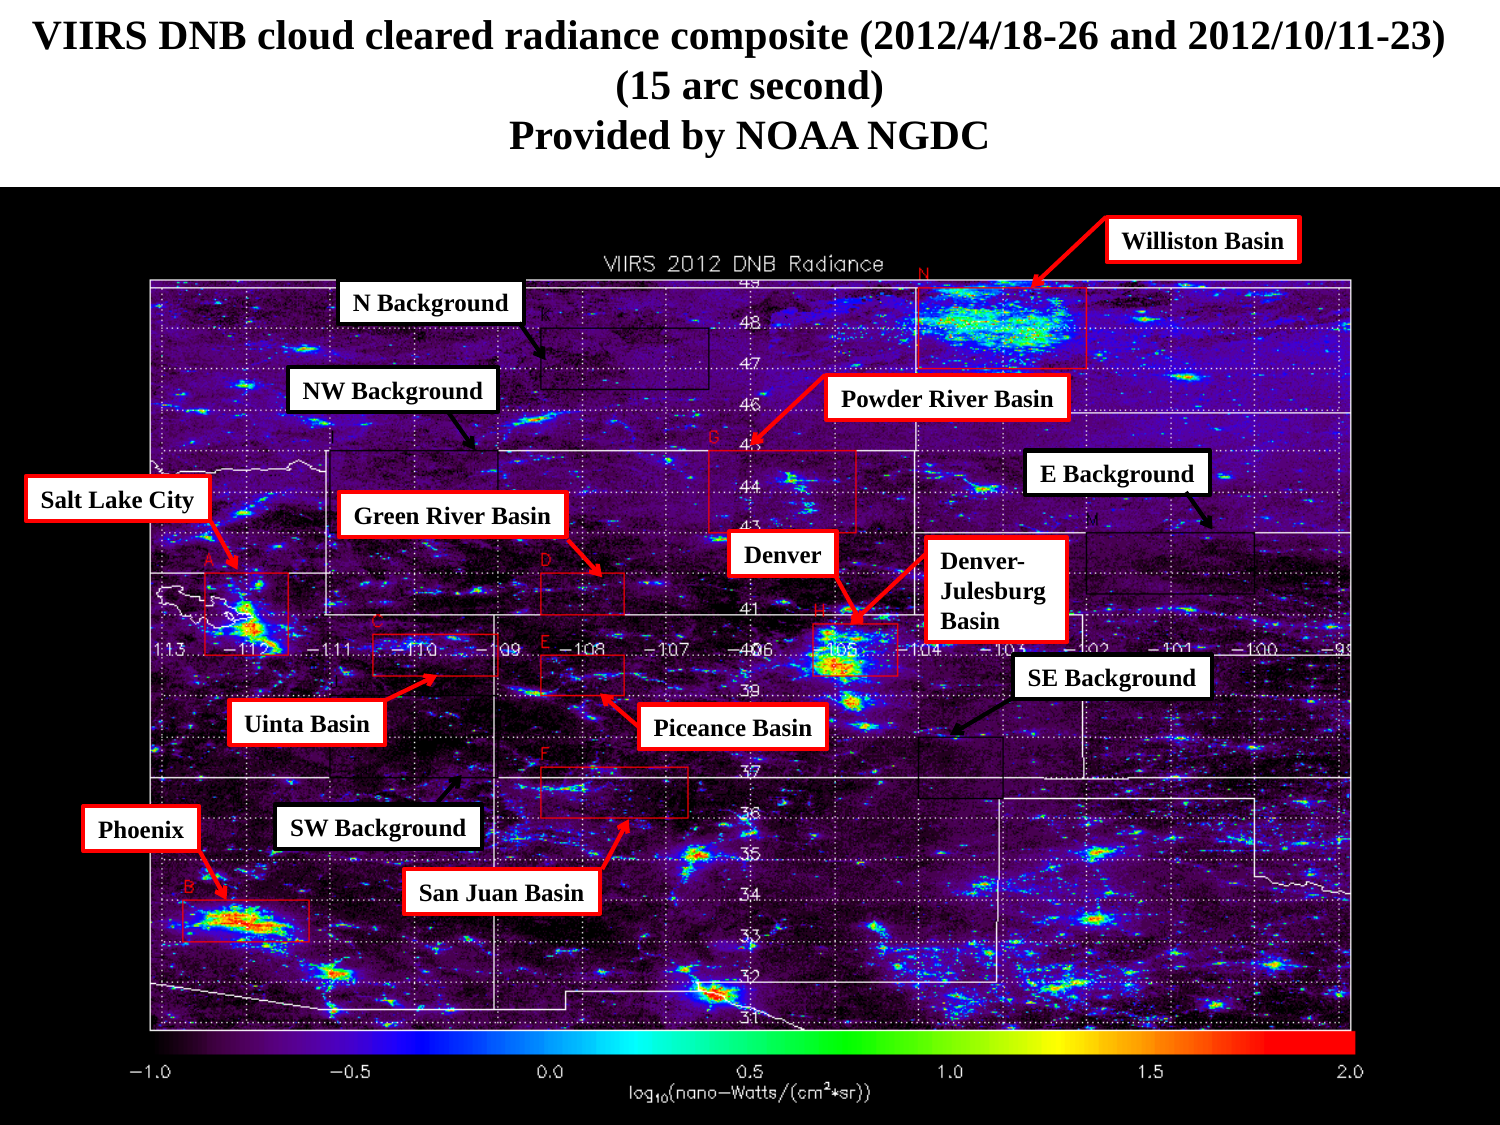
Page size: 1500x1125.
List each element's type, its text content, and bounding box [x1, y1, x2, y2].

text_box VIIRS DNB cloud cleared radiance composite (2012/4/18-26 and 2012/10/11-23) (15 arc second) Provided by NOAA NGDC [0, 0, 1500, 165]
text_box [24, 216, 1301, 915]
picture [0, 187, 1500, 1125]
